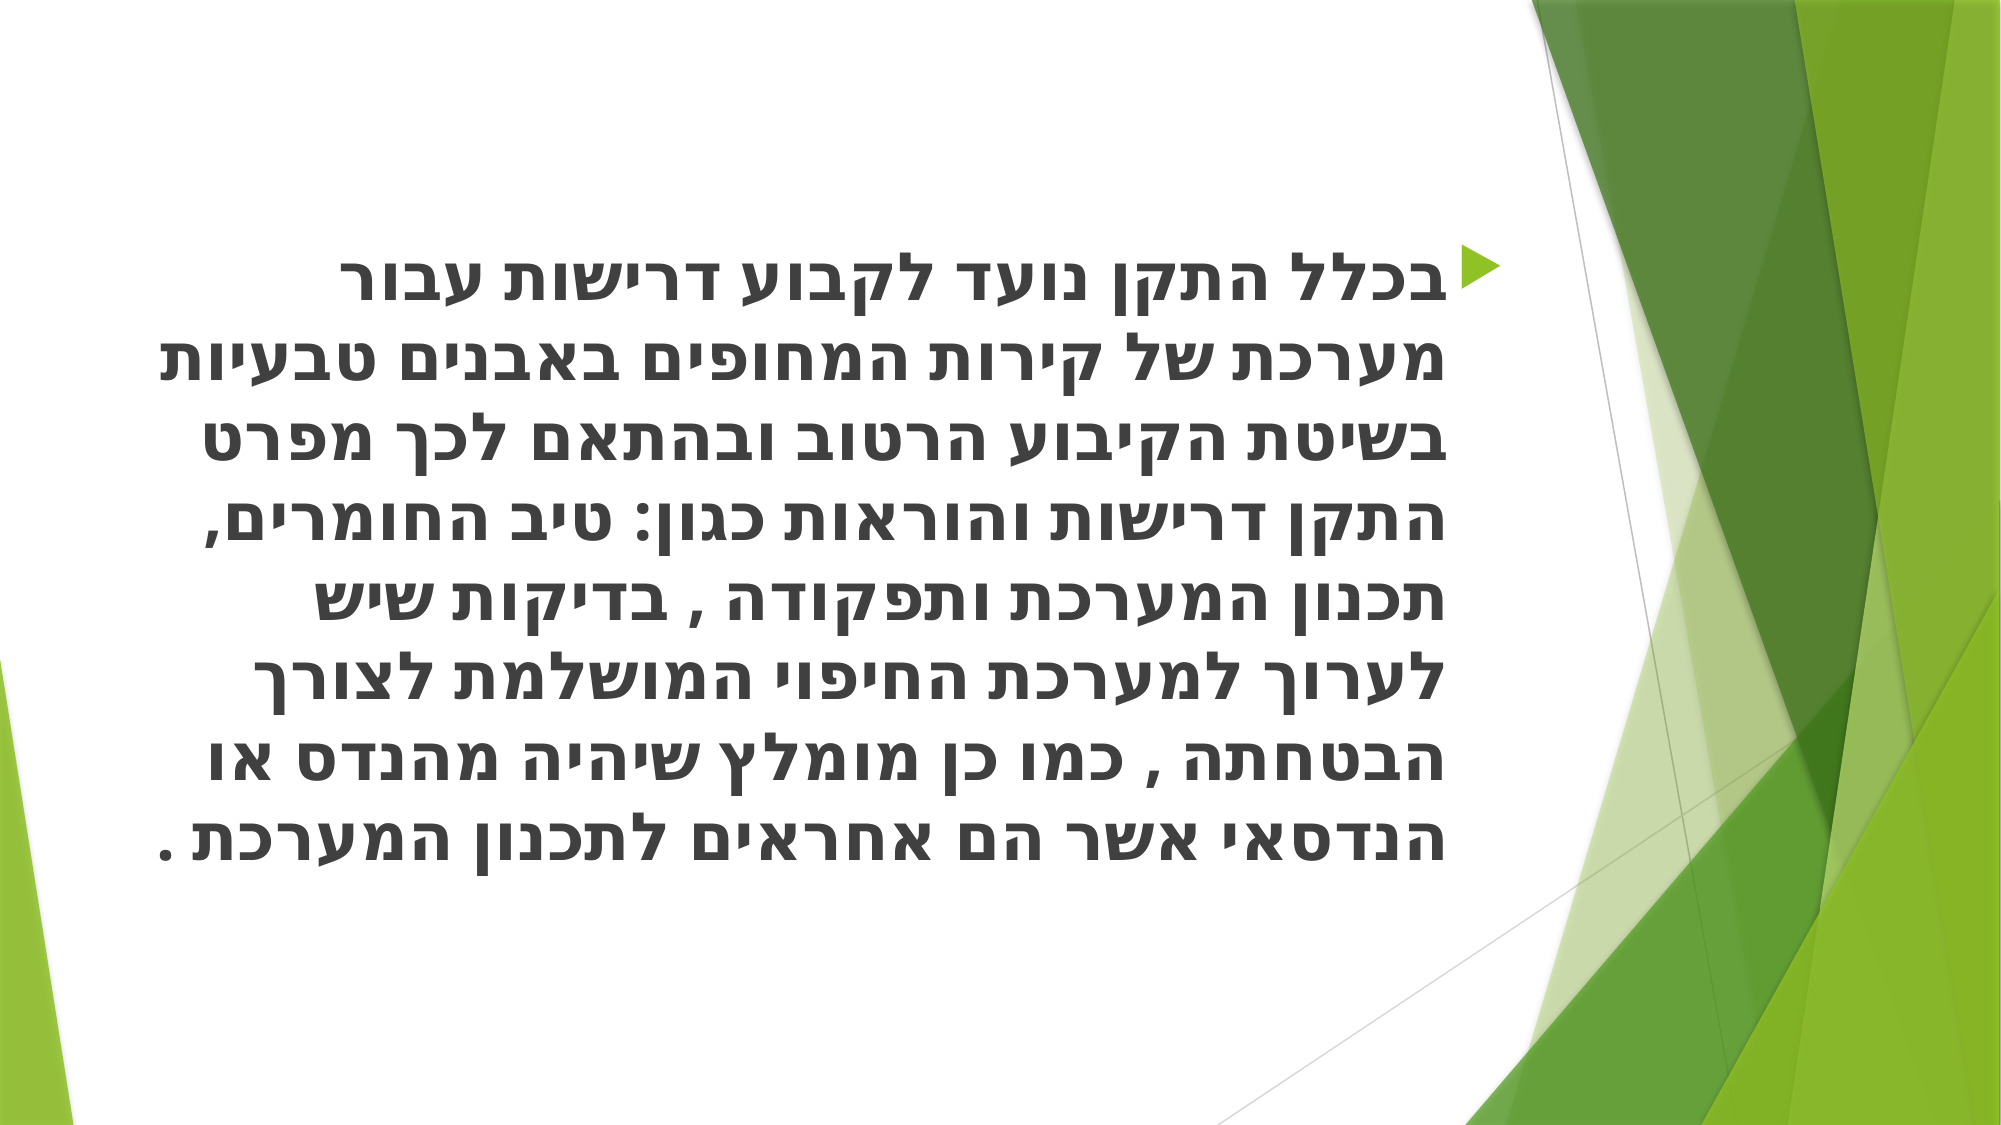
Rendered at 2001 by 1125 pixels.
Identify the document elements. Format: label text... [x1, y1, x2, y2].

list בכלל התקן נועד לקבוע דרישות עבור מערכת של קירות המחופים באבנים טבעיות בשיטת הקיבוע הרטוב ובהתאם לכך מפרט התקן דרישות והוראות כגון: טיב החומרים, תכנון המערכת ותפקודה , בדיקות שיש לערוך למערכת החיפוי המושלמת לצורך הבטחתה , כמו כן מומלץ שיהיה מהנדס או הנדסאי אשר הם אחראים לתכנון המערכת . [111, 226, 1522, 992]
